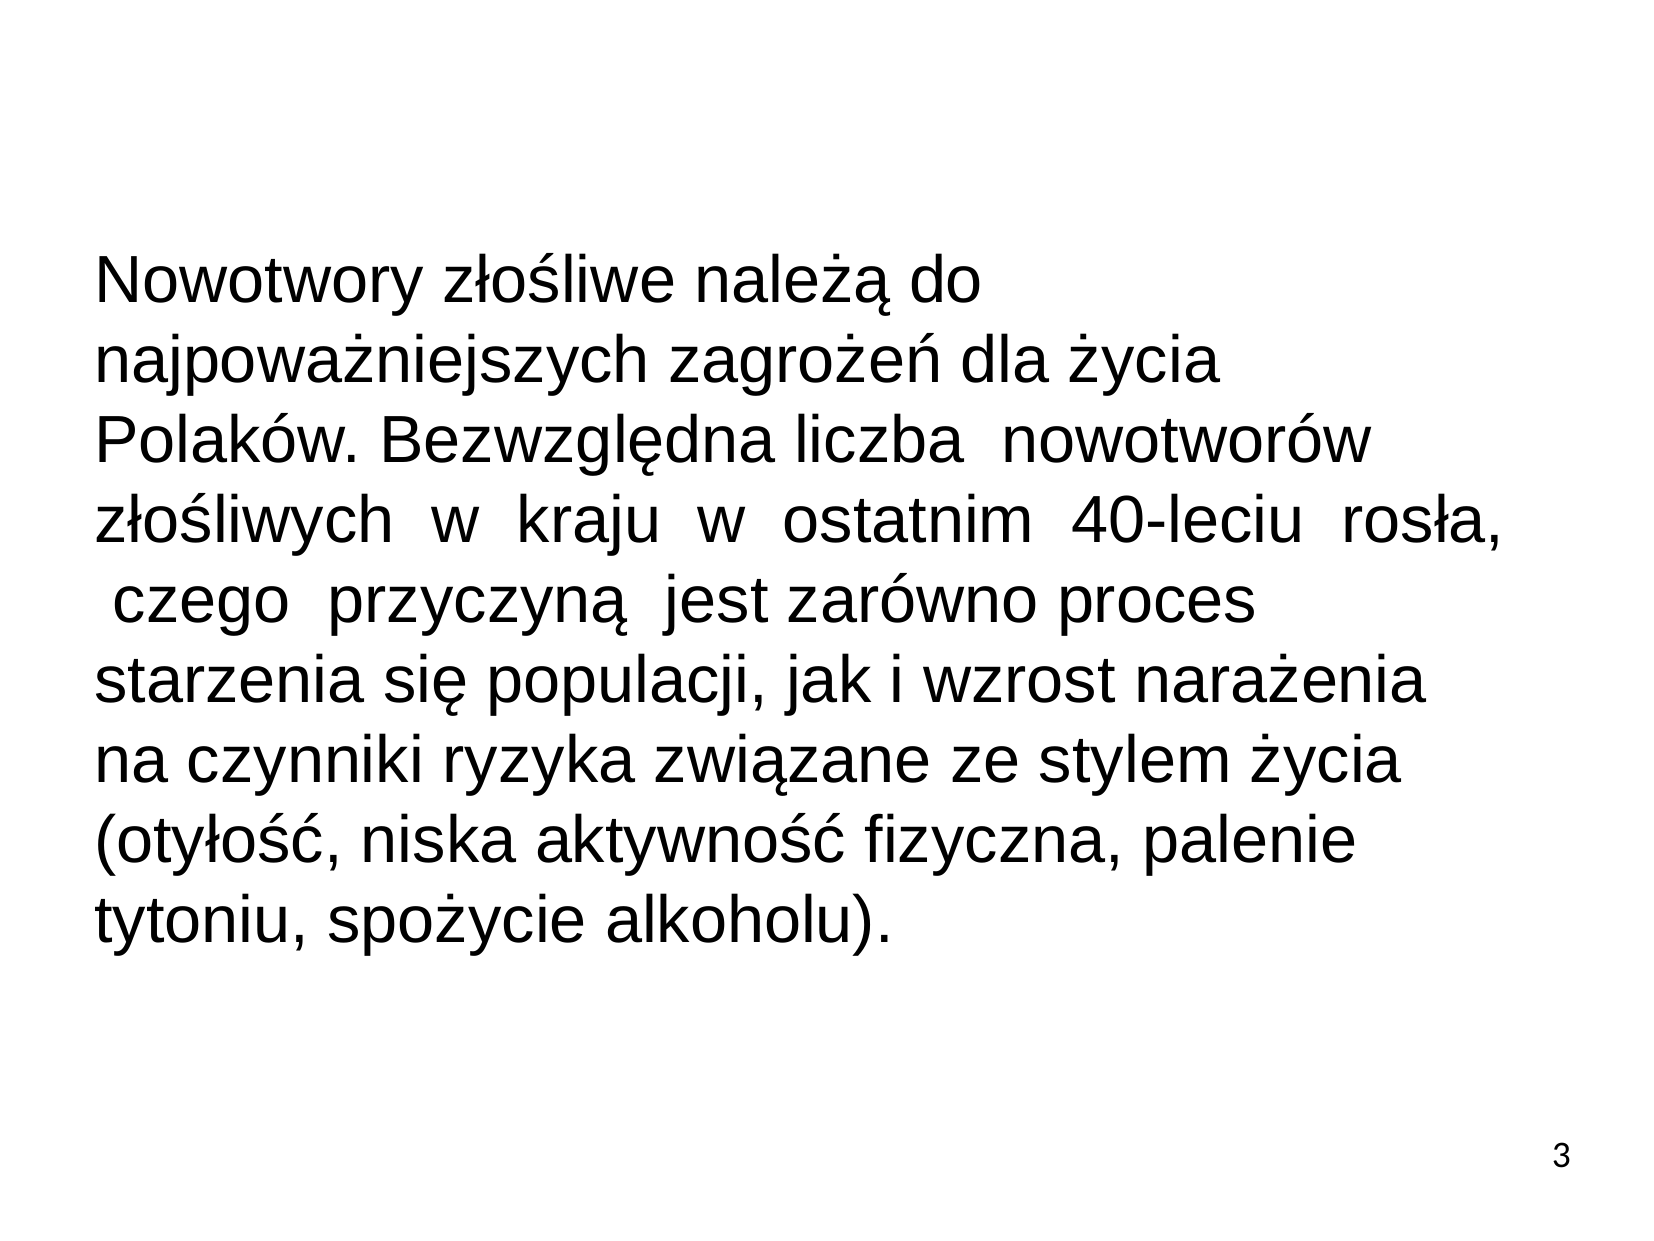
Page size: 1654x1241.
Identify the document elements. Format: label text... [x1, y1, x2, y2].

subtitle Nowotwory złośliwe należą do najpoważniejszych zagrożeń dla życia Polaków. Bezwzględna liczba nowotworów złośliwych w kraju w ostatnim 40-leciu rosła, czego przyczyną jest zarówno proces starzenia się populacji, jak i wzrost narażenia na czynniki ryzyka związane ze stylem życia (otyłość, niska aktywność fizyczna, palenie tytoniu, spożycie alkoholu). [94, 53, 1507, 1139]
text_box 3 [1185, 1129, 1571, 1216]
